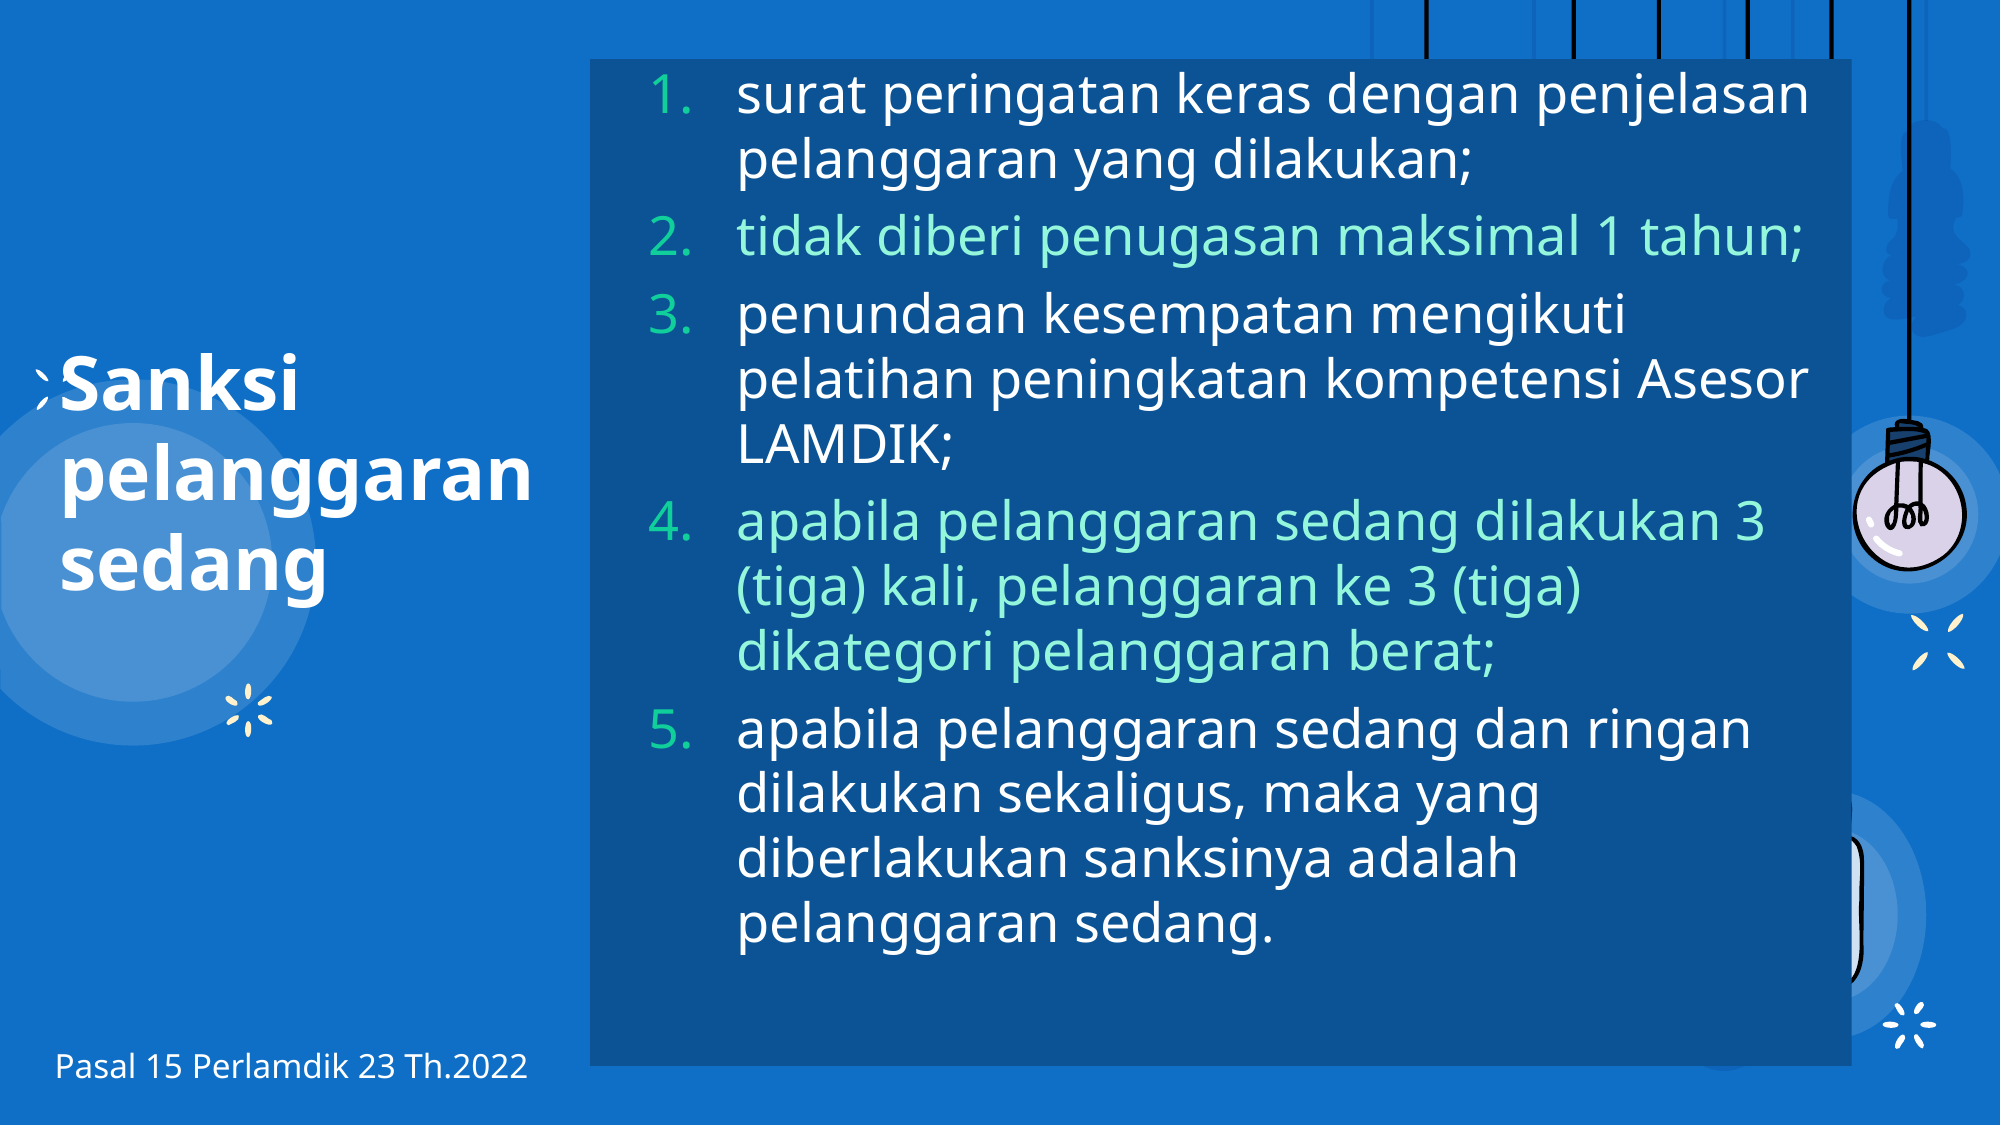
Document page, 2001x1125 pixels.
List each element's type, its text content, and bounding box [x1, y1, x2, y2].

text_box Sanksi pelanggaran sedang [14, 327, 629, 613]
text_box Pasal 15 Perlamdik 23 Th.2022 [39, 1038, 590, 1093]
subtitle surat peringatan keras dengan penjelasan pelanggaran yang dilakukan; tidak diberi penugasan maksimal 1 tahun; penundaan kesempatan mengikuti pelatihan peningkatan kompetensi Asesor LAMDIK; apabila pelanggaran sedang dilakukan 3 (tiga) kali, pelanggaran ke 3 (tiga) dikategori pelanggaran berat; apabila pelanggaran sedang dan ringan dilakukan sekaligus, maka yang diberlakukan sanksinya adalah pelanggaran sedang. [590, 59, 1852, 1066]
